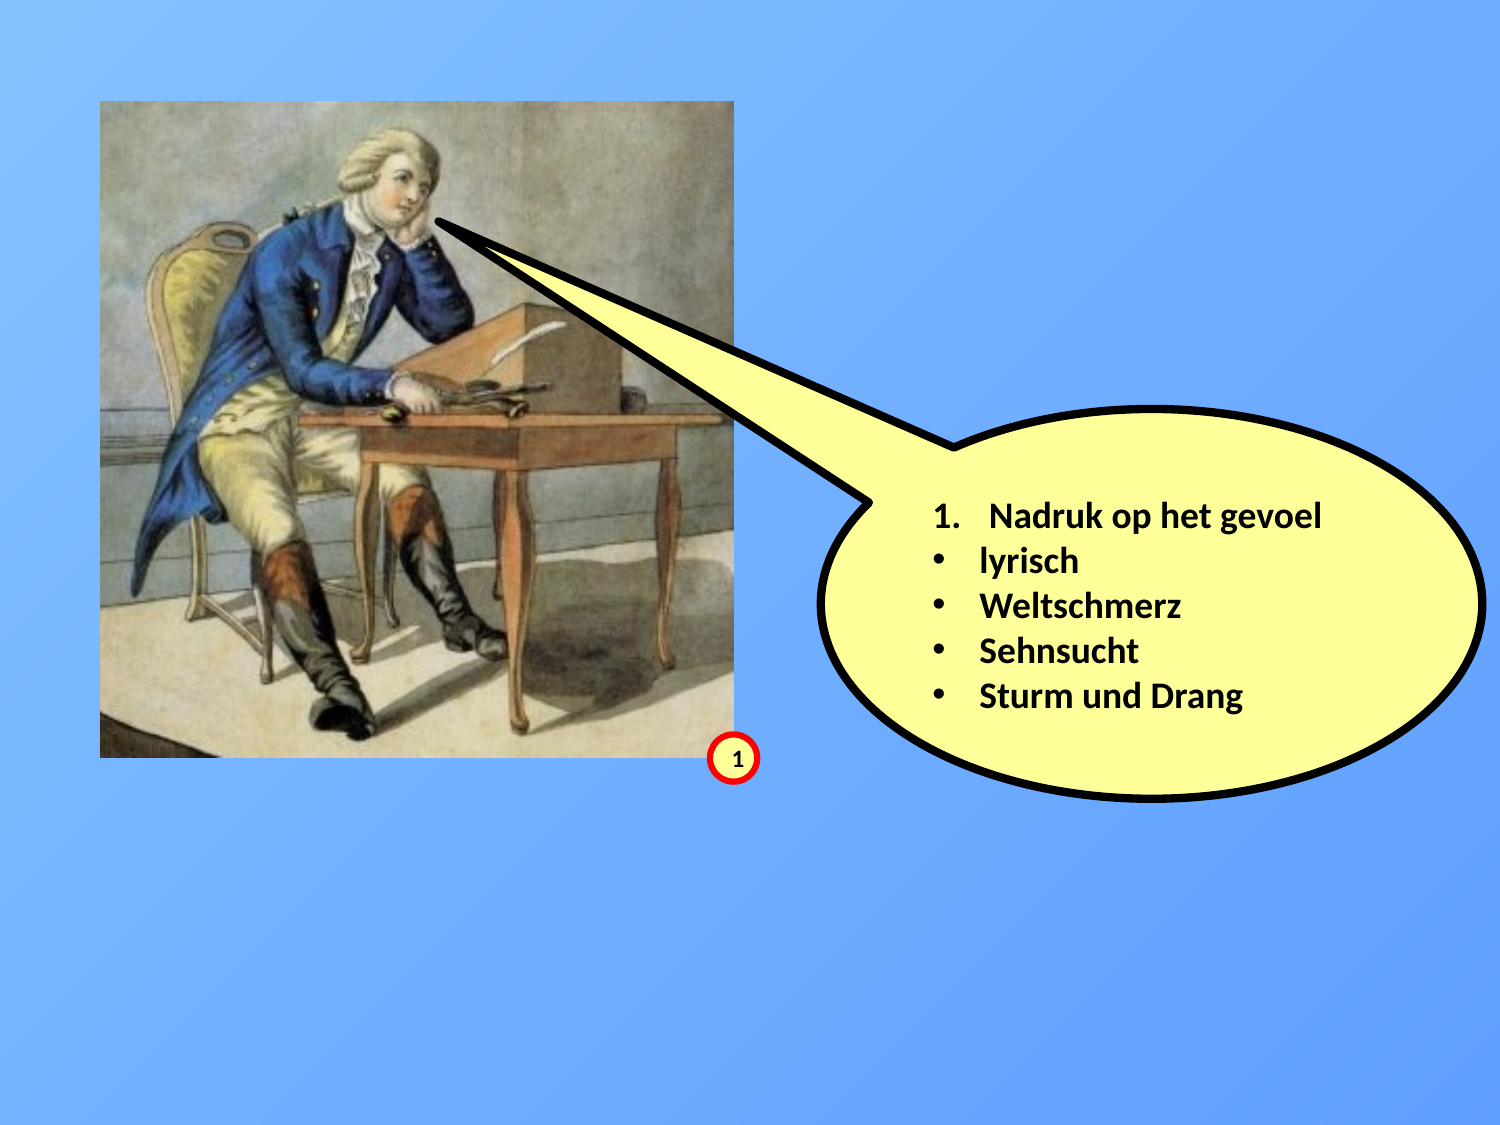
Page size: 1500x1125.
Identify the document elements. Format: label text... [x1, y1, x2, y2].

text_box Nadruk op het gevoel lyrisch Weltschmerz Sehnsucht Sturm und Drang [738, 350, 1485, 801]
picture [100, 101, 734, 759]
text_box 1 [709, 732, 760, 784]
